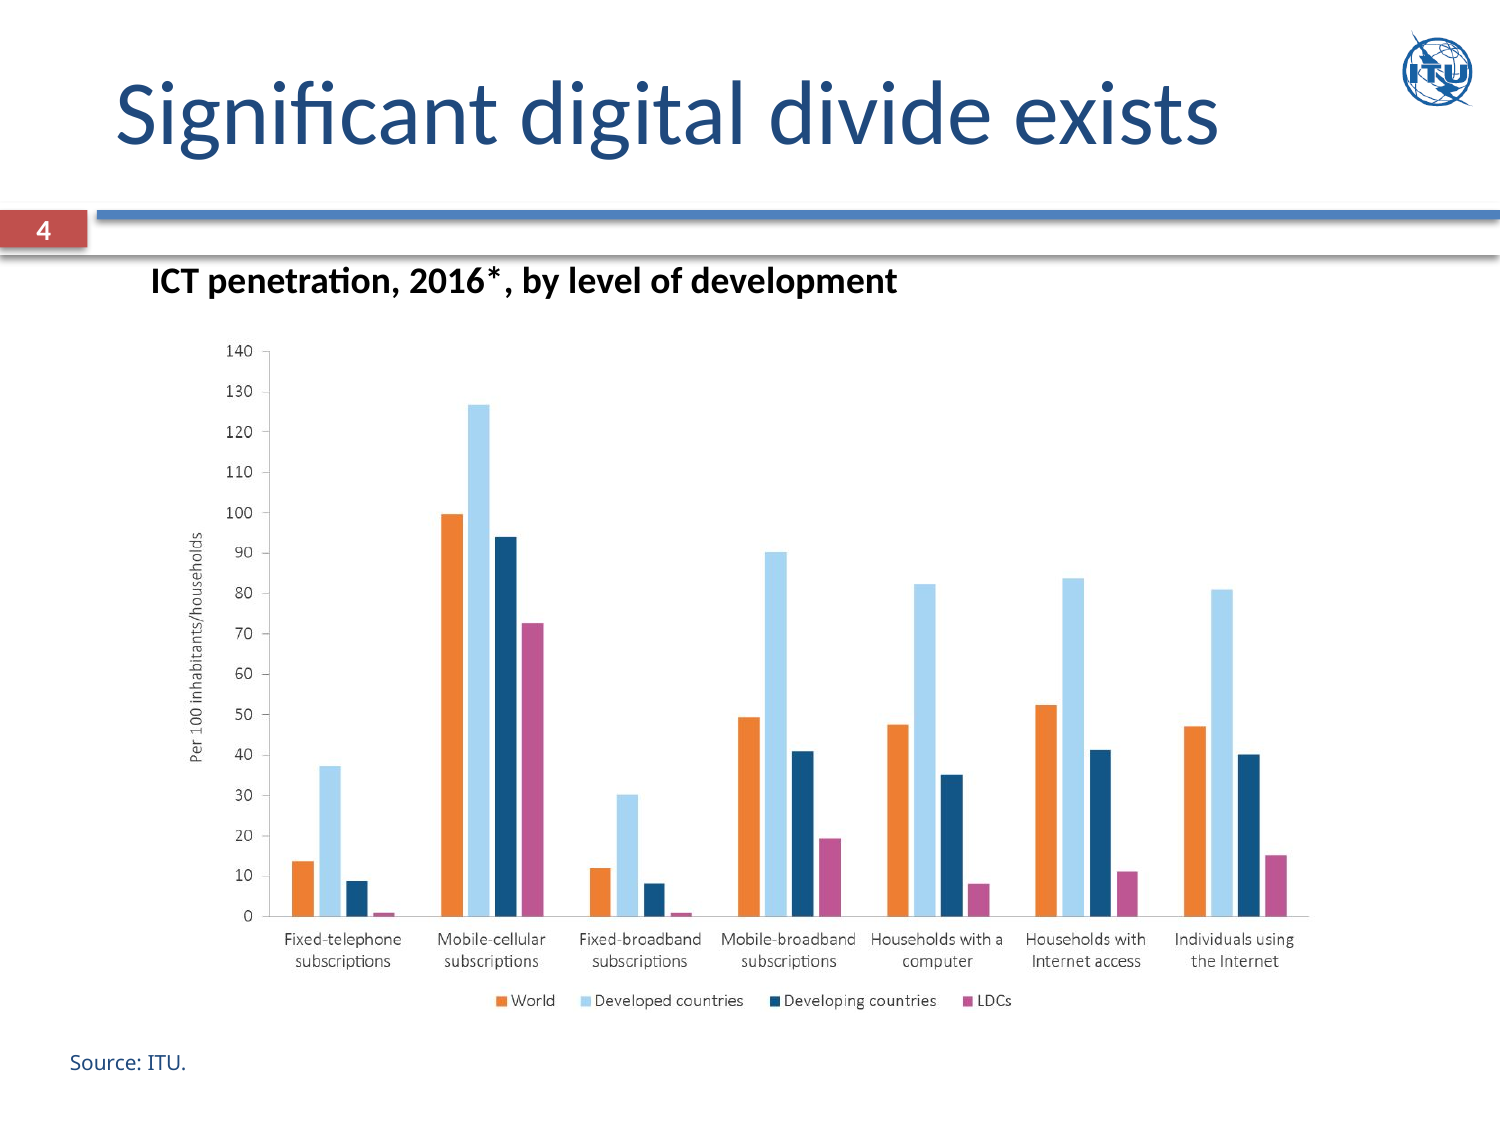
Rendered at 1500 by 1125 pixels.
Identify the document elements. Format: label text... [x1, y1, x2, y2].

text_box Source: ITU. [55, 1042, 202, 1083]
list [182, 337, 1318, 1013]
picture [1398, 26, 1478, 115]
slide_number 4 [0, 208, 88, 249]
text_box ICT penetration, 2016*, by level of development [135, 248, 934, 309]
title Significant digital divide exists [100, 37, 1365, 200]
